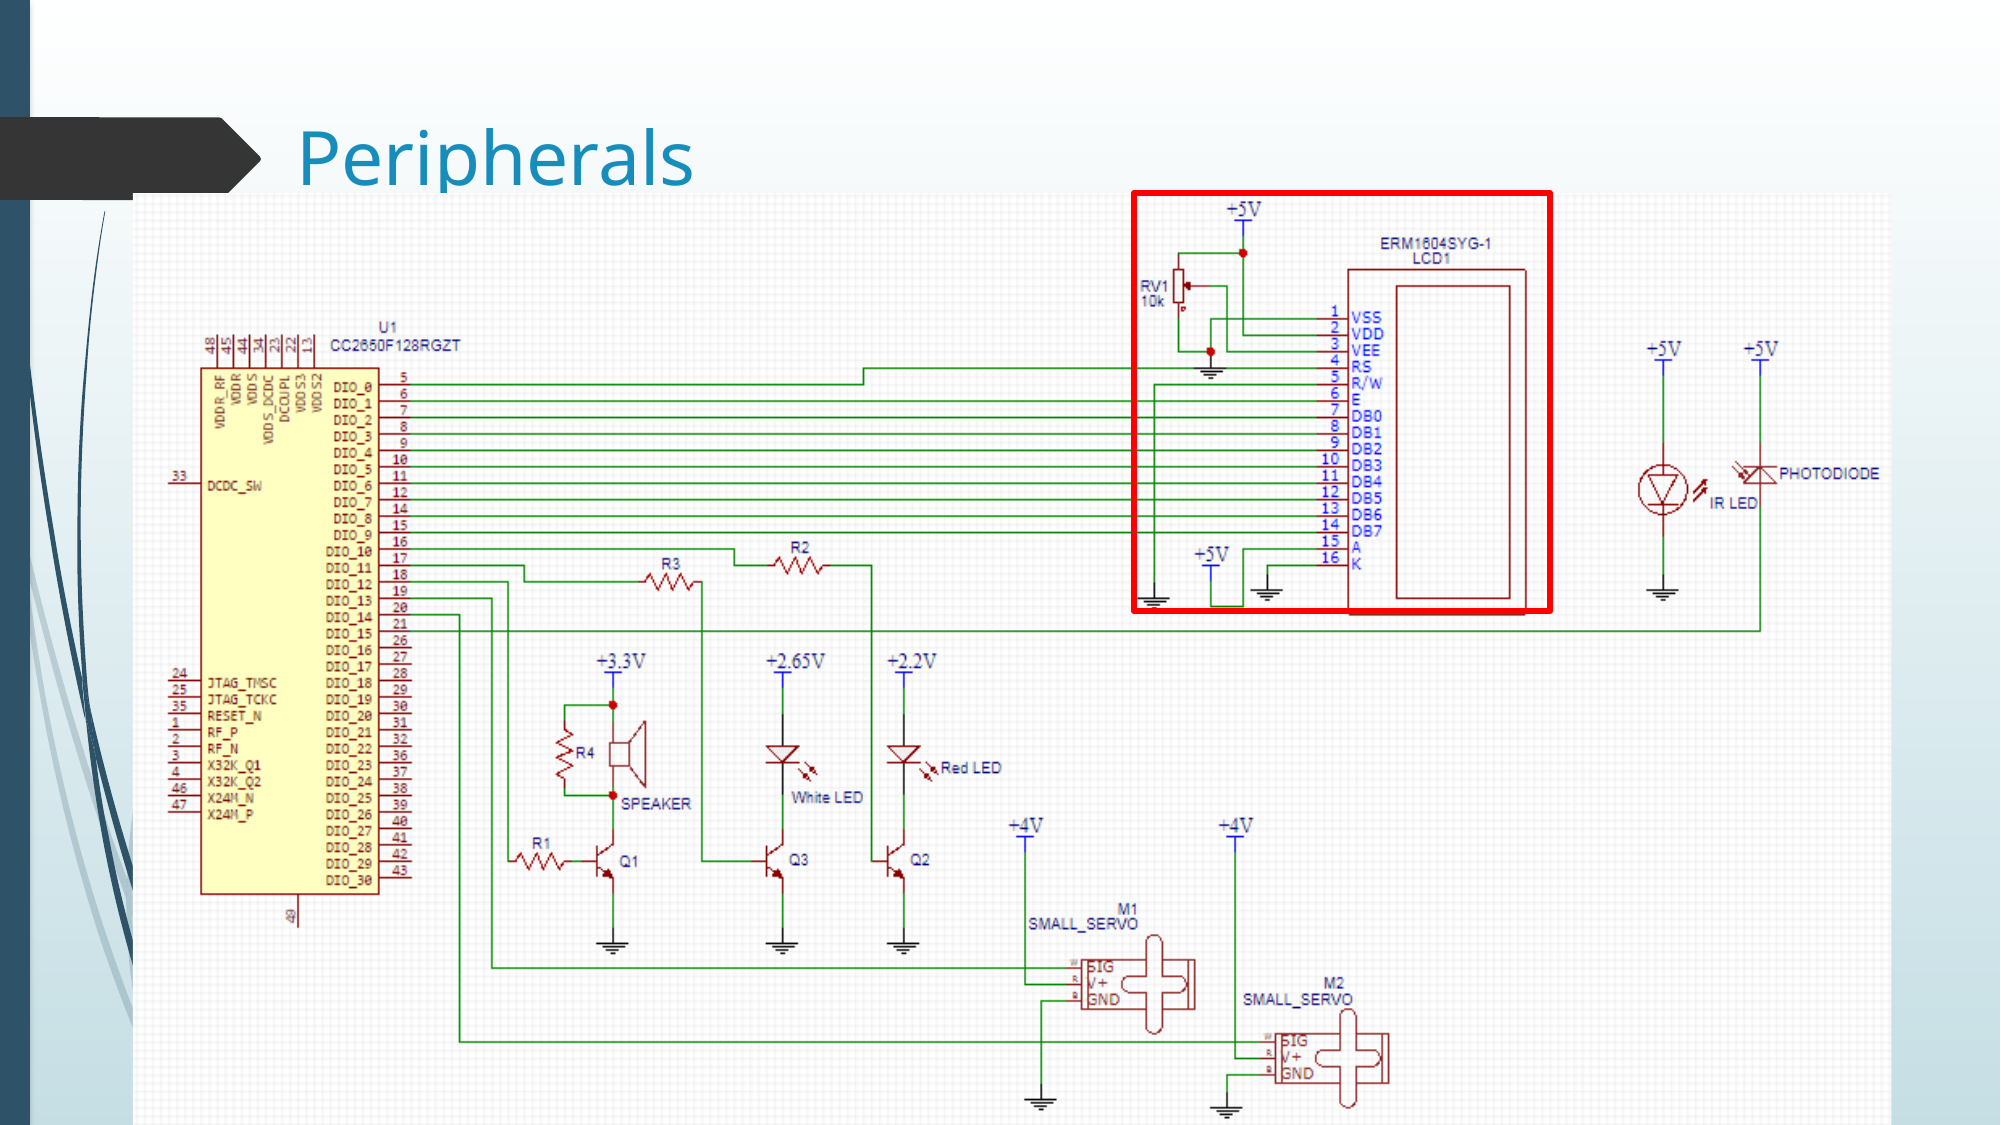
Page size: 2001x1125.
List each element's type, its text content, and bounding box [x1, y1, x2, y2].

picture [132, 192, 1892, 1125]
title Peripherals [281, 102, 1744, 192]
